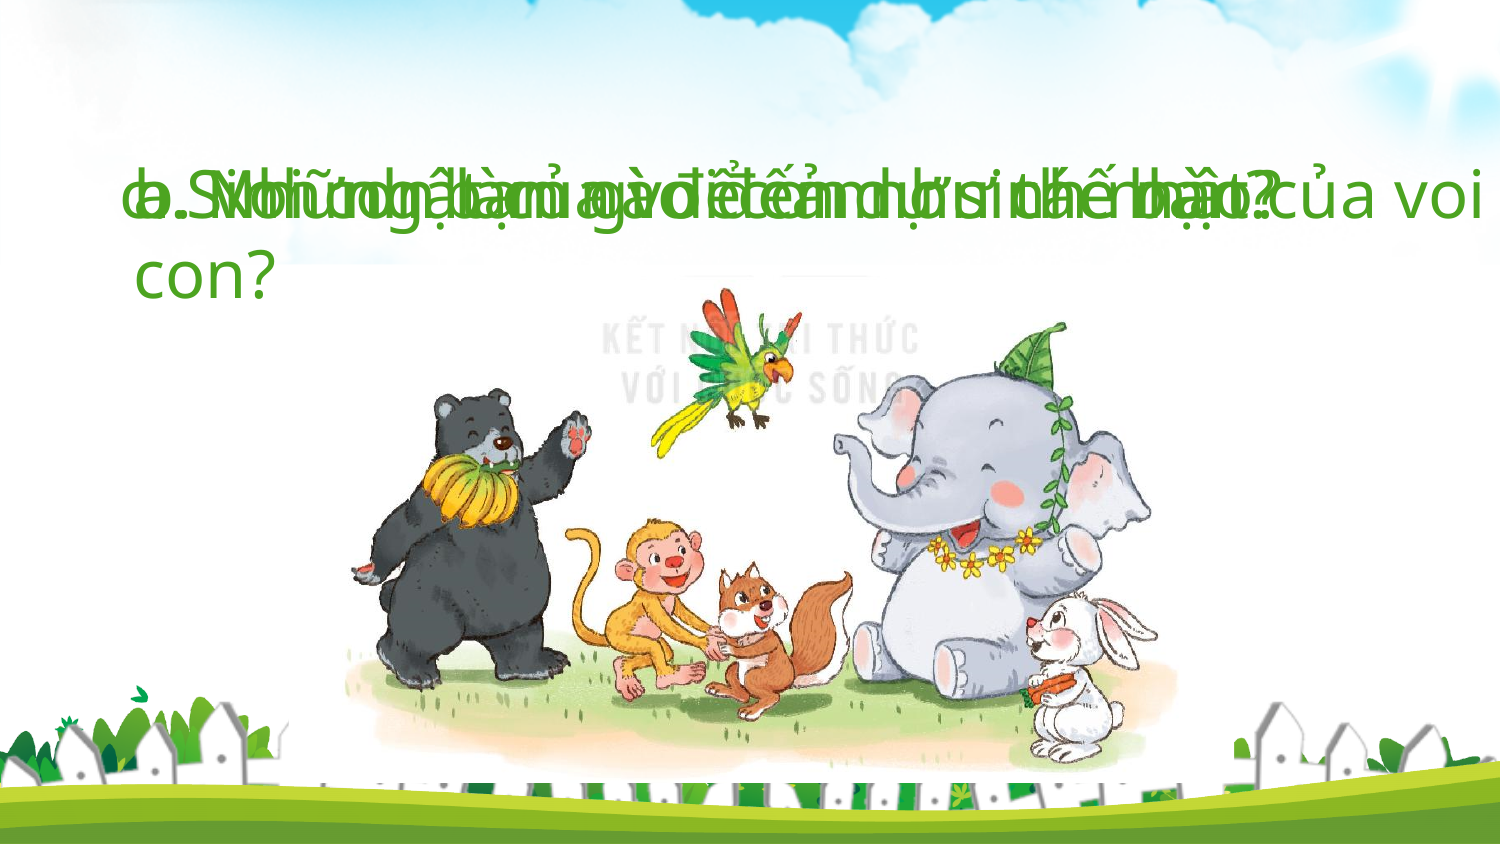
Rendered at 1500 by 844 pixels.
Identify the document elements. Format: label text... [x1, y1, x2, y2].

picture [0, 0, 1500, 304]
text_box a. Những bạn nào đến dự sinh nhật của voi con? [118, 239, 1500, 319]
picture [0, 275, 1500, 844]
text_box c. Sinh nhật của voi con như thế nào? [104, 144, 1500, 239]
